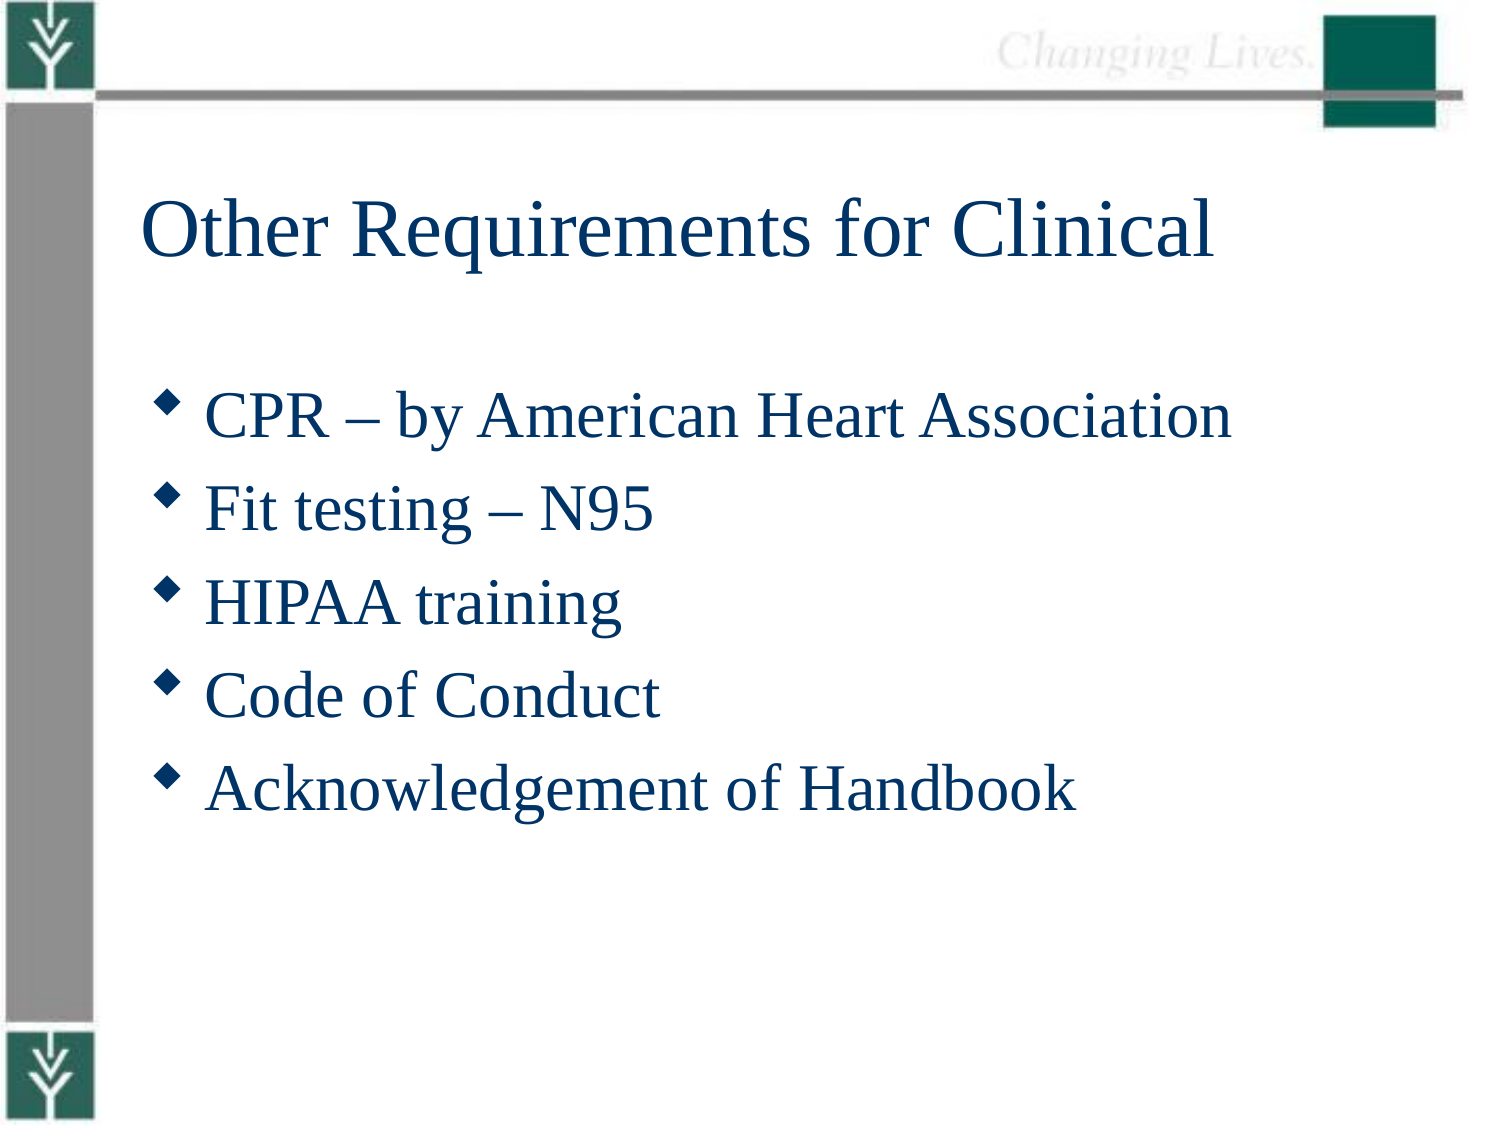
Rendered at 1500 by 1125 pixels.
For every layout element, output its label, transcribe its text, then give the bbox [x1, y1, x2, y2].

title Other Requirements for Clinical [125, 137, 1438, 325]
picture [0, 0, 1500, 1125]
list CPR – by American Heart Association Fit testing – N95 HIPAA training Code of Conduct Acknowledgement of Handbook [132, 363, 1439, 1000]
